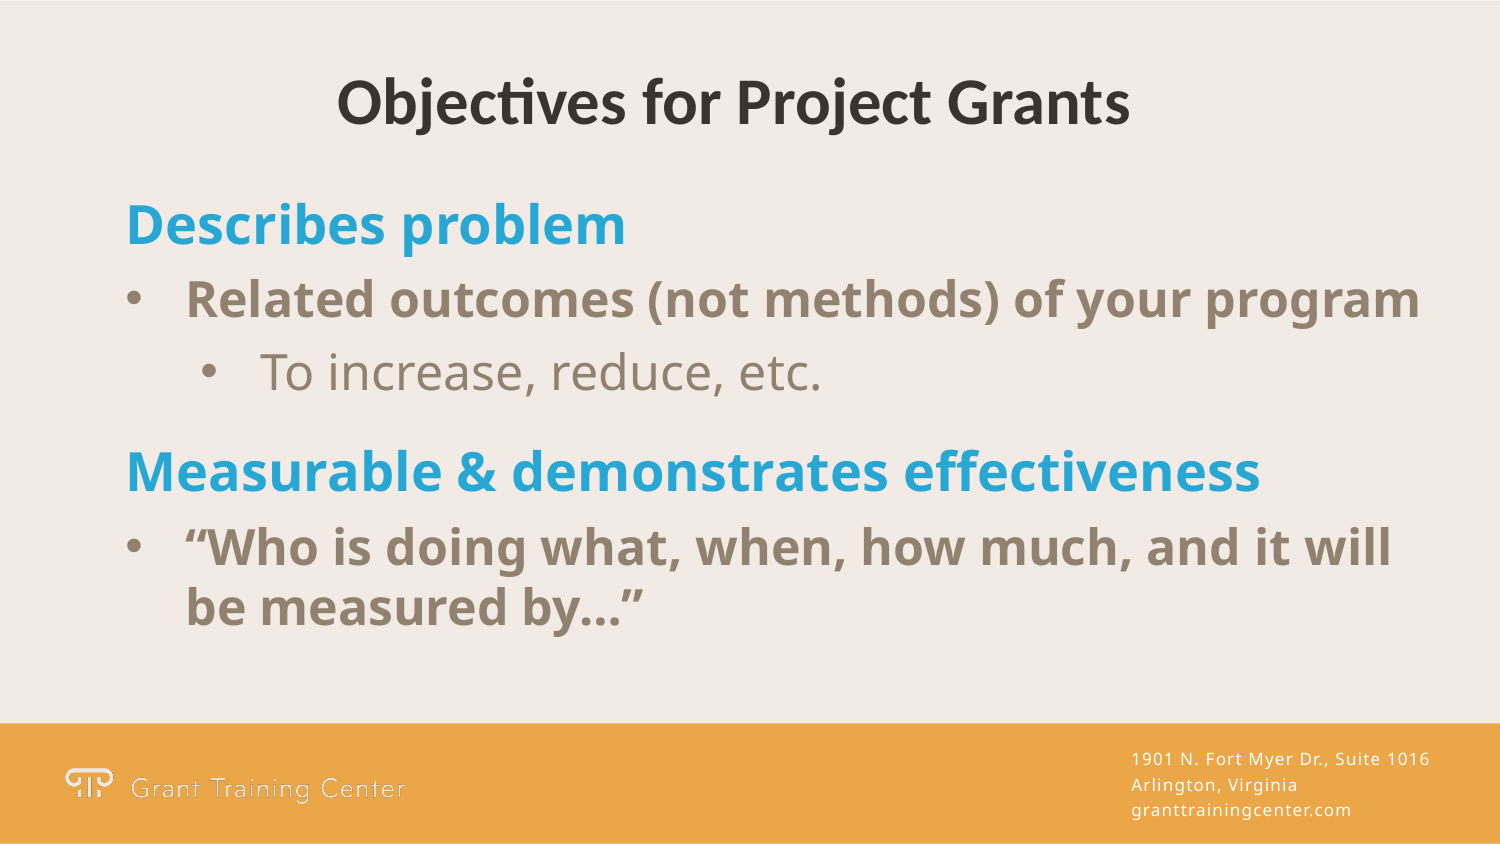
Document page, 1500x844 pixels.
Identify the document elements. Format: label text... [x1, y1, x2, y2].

picture [63, 765, 407, 807]
list Describes problem Related outcomes (not methods) of your program To increase, reduce, etc. Measurable & demonstrates effectiveness “Who is doing what, when, how much, and it will be measured by…” [110, 182, 1447, 688]
text_box Objectives for Project Grants [46, 33, 1423, 163]
